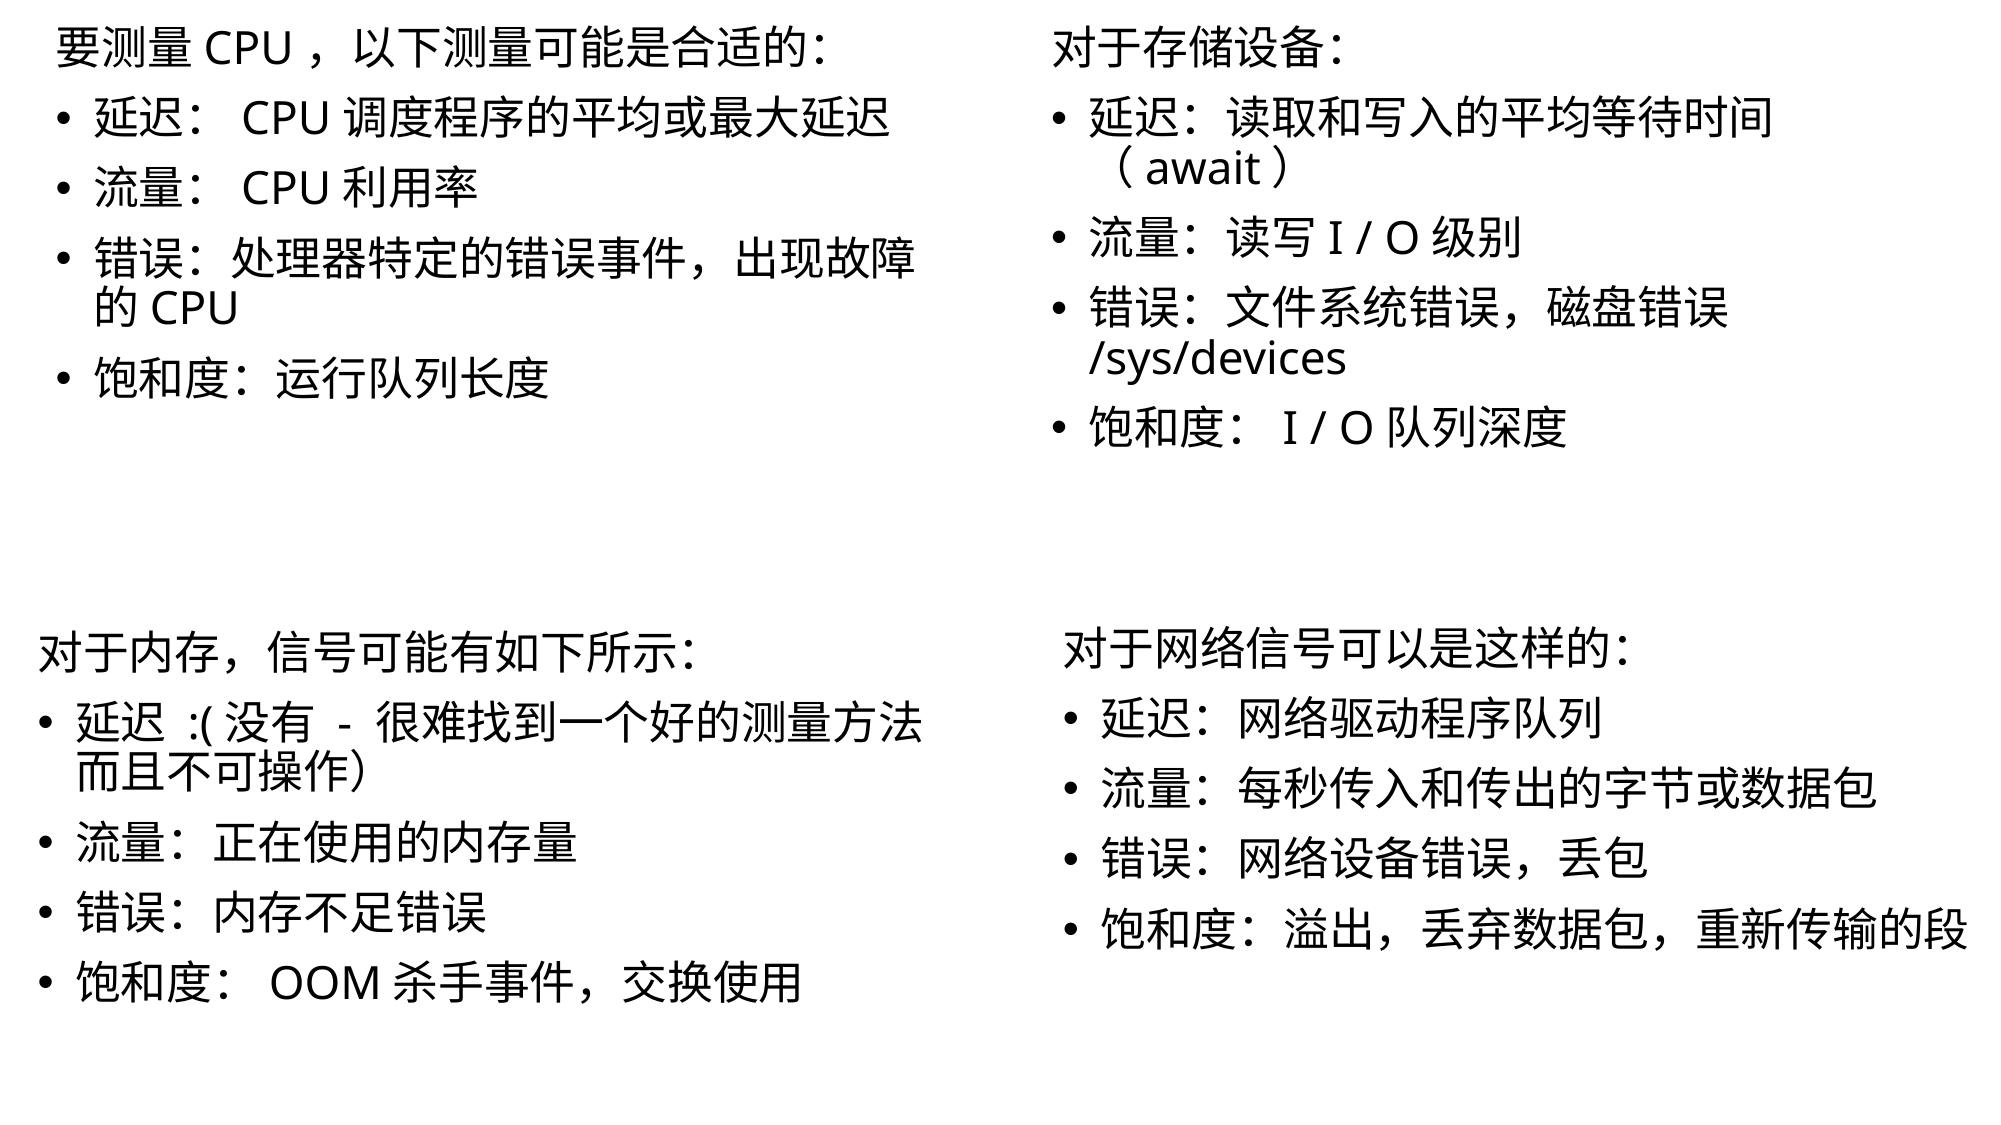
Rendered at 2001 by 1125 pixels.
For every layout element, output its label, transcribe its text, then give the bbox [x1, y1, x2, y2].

list 对于内存，信号可能有如下所示： 延迟 :(没有 - 很难找到一个好的测量方法而且不可操作） 流量：正在使用的内存量 错误：内存不足错误 饱和度：OOM杀手事件，交换使用 [22, 622, 965, 1108]
text_box 对于存储设备： 延迟：读取和写入的平均等待时间（await） 流量：读写I / O级别 错误：文件系统错误，磁盘错误 /sys/devices 饱和度：I / O队列深度 [1035, 17, 1978, 503]
text_box 要测量CPU，以下测量可能是合适的： 延迟：CPU调度程序的平均或最大延迟 流量：CPU利用率 错误：处理器特定的错误事件，出现故障的CPU 饱和度：运行队列长度 [40, 17, 937, 503]
text_box 对于网络信号可以是这样的： 延迟：网络驱动程序队列 流量：每秒传入和传出的字节或数据包 错误：网络设备错误，丢包 饱和度：溢出，丢弃数据包，重新传输的段 [1047, 618, 1990, 1104]
